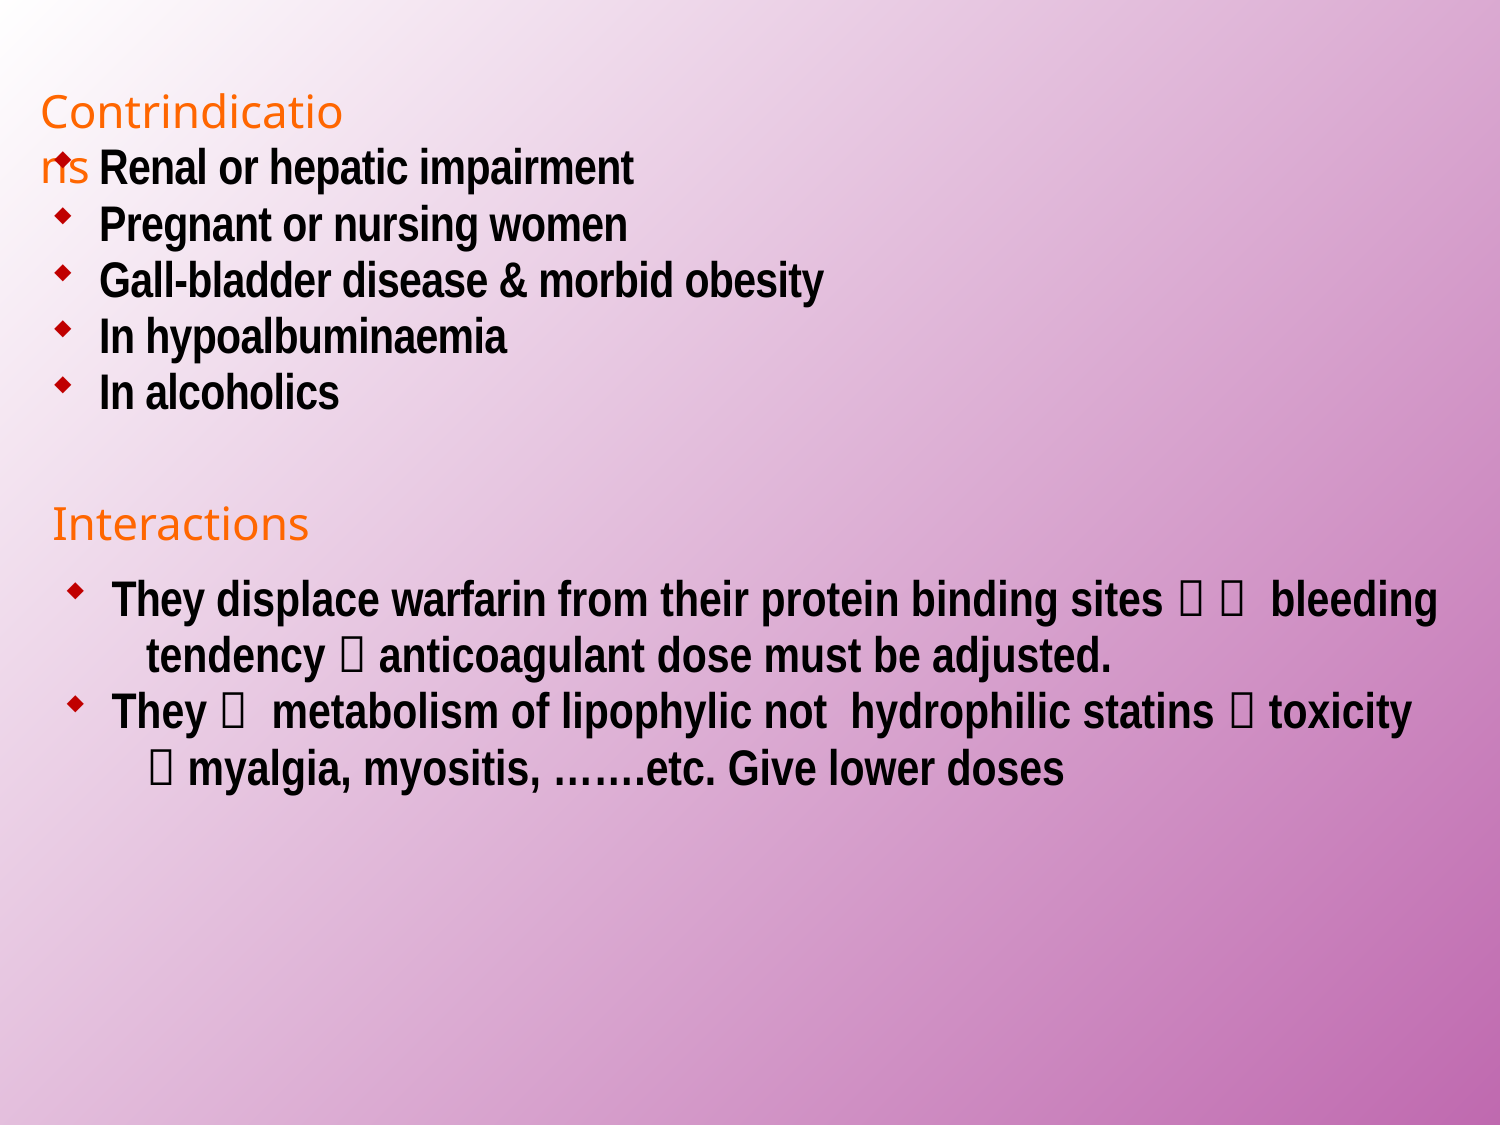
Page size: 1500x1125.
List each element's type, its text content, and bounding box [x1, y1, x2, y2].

text_box Contrindications [24, 74, 363, 200]
text_box Renal or hepatic impairment Pregnant or nursing women Gall-bladder disease & morbid obesity In hypoalbuminaemia In alcoholics [37, 130, 1050, 428]
text_box Interactions [37, 487, 375, 558]
text_box They displace warfarin from their protein binding sites   bleeding tendency  anticoagulant dose must be adjusted. They  metabolism of lipophylic not hydrophilic statins  toxicity  myalgia, myositis, …….etc. Give lower doses [50, 562, 1500, 803]
